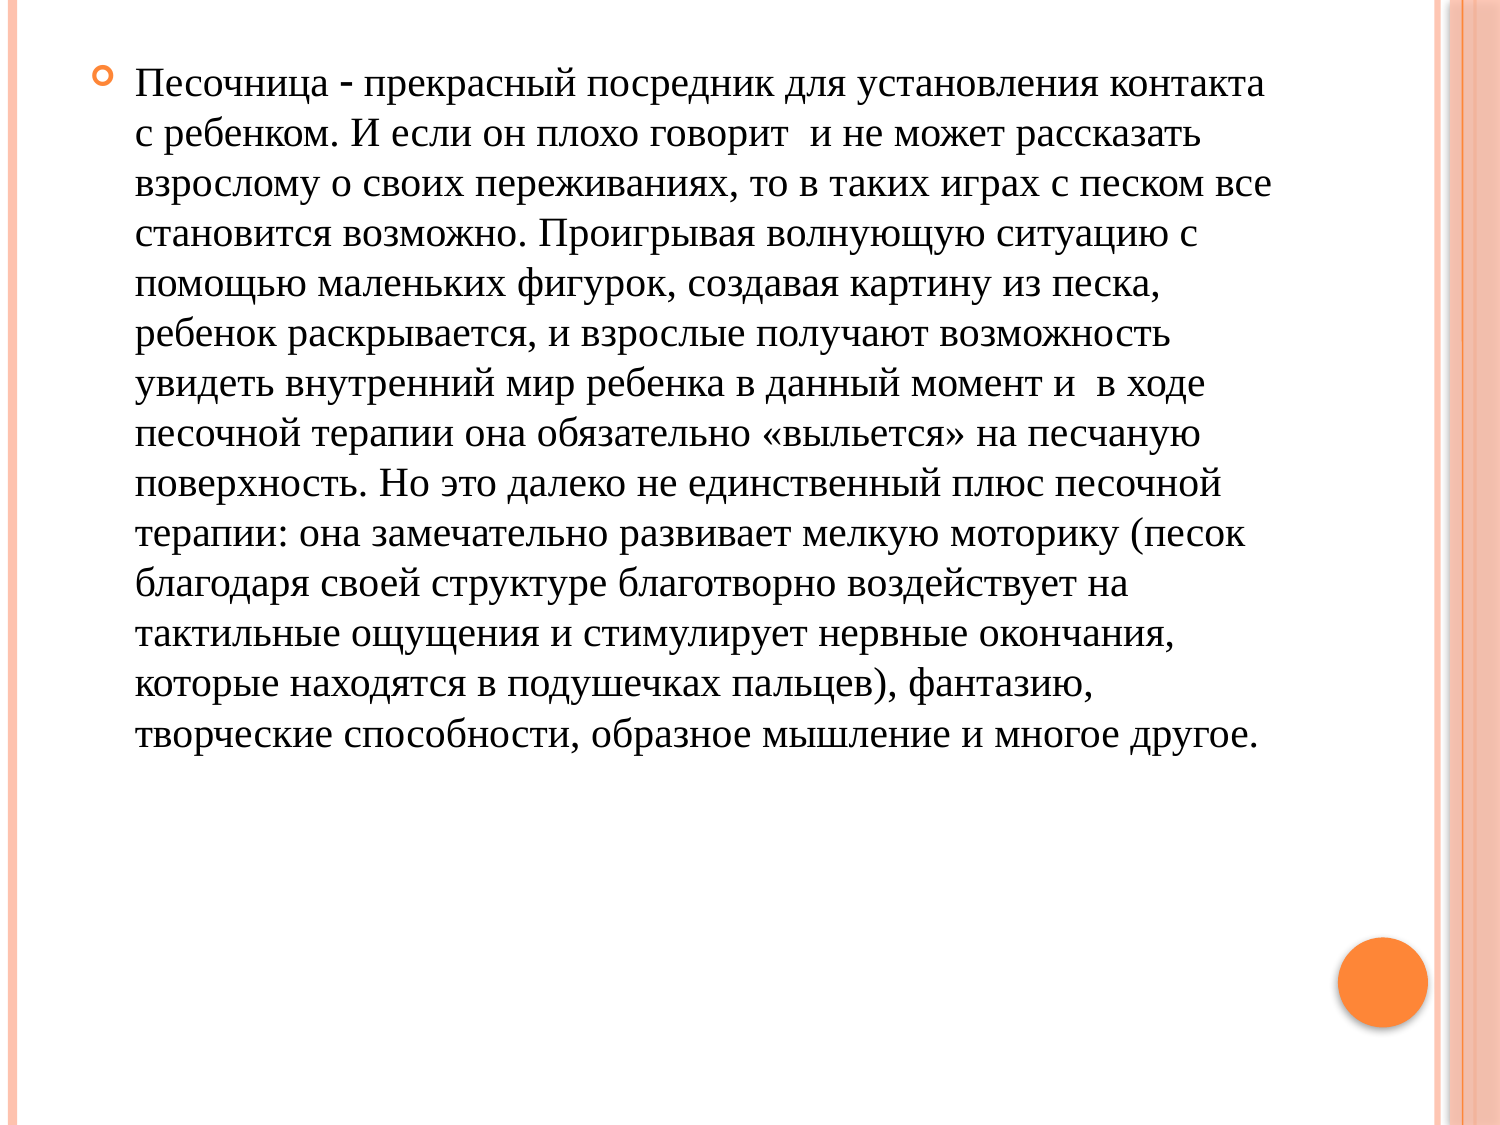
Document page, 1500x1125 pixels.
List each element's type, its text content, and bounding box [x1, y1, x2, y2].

list Песочница  прекрасный посредник для установления контакта с ребенком. И если он плохо говорит и не может рассказать взрослому о своих переживаниях, то в таких играх с песком все становится возможно. Проигрывая волнующую ситуацию с помощью маленьких фигурок, создавая картину из песка, ребенок раскрывается, и взрослые получают возможность увидеть внутренний мир ребенка в данный момент и в ходе песочной терапии она обязательно «выльется» на песчаную поверхность. Но это далеко не единственный плюс песочной терапии: она замечательно развивает мелкую моторику (песок благодаря своей структуре благотворно воздействует на тактильные ощущения и стимулирует нервные окончания, которые находятся в подушечках пальцев), фантазию, творческие способности, образное мышление и многое другое. [75, 46, 1300, 1062]
